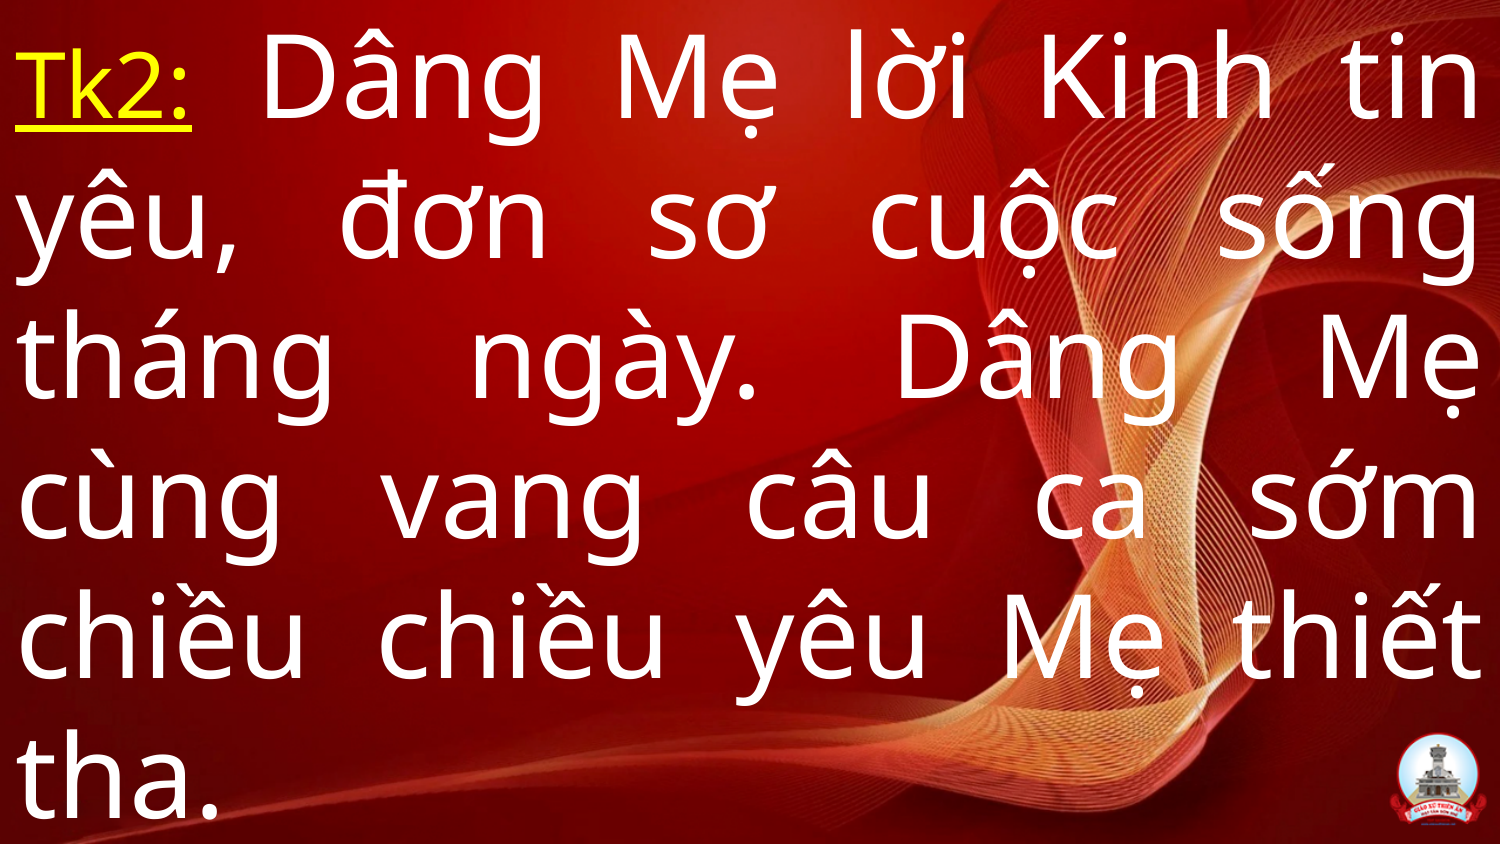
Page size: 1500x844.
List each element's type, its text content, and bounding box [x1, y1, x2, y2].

title Tk2: Dâng Mẹ lời Kinh tin yêu, đơn sơ cuộc sống tháng ngày. Dâng Mẹ cùng vang câu ca sớm chiều chiều yêu Mẹ thiết tha. [0, 0, 1500, 844]
